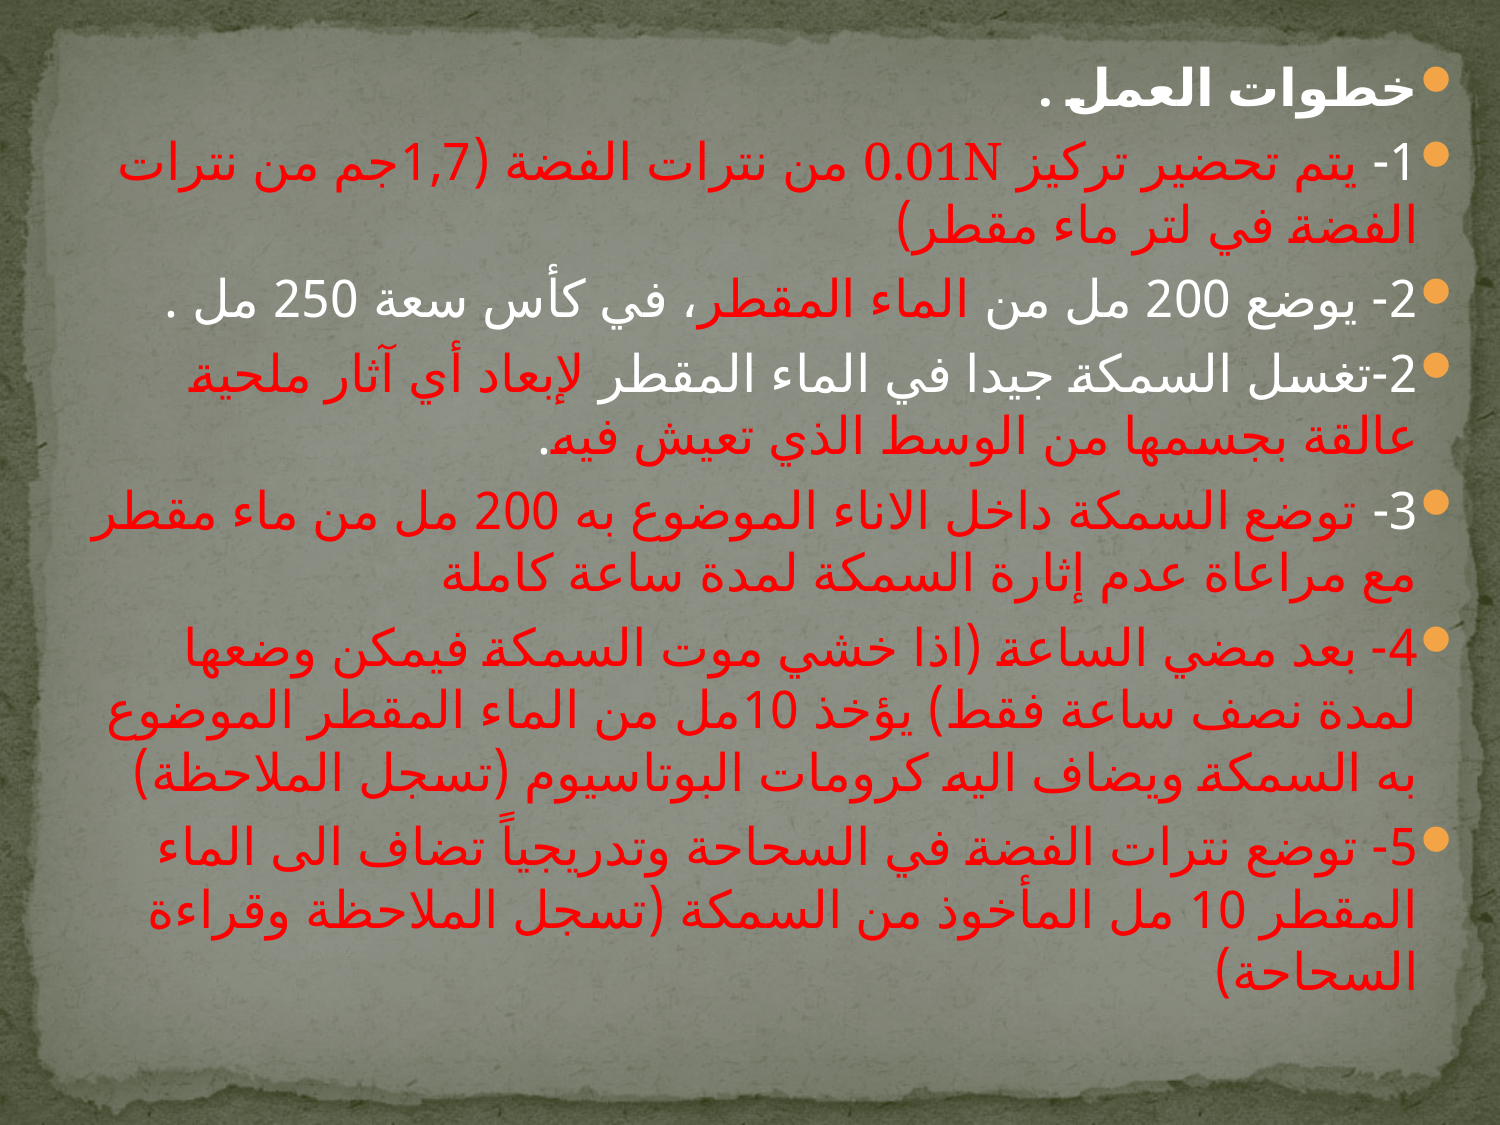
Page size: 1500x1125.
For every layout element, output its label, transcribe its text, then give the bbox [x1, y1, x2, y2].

list خطوات العمل . 1- يتم تحضير تركيز 0.01N من نترات الفضة (1,7جم من نترات الفضة في لتر ماء مقطر) 2- يوضع 200 مل من الماء المقطر، في كأس سعة 250 مل . 2-تغسل السمكة جيدا في الماء المقطر لإبعاد أي آثار ملحية عالقة بجسمها من الوسط الذي تعيش فيه. 3- توضع السمكة داخل الاناء الموضوع به 200 مل من ماء مقطر مع مراعاة عدم إثارة السمكة لمدة ساعة كاملة 4- بعد مضي الساعة (اذا خشي موت السمكة فيمكن وضعها لمدة نصف ساعة فقط) يؤخذ 10مل من الماء المقطر الموضوع به السمكة ويضاف اليه كرومات البوتاسيوم (تسجل الملاحظة) 5- توضع نترات الفضة في السحاحة وتدريجياً تضاف الى الماء المقطر 10 مل المأخوذ من السمكة (تسجل الملاحظة وقراءة السحاحة) [58, 46, 1477, 1020]
